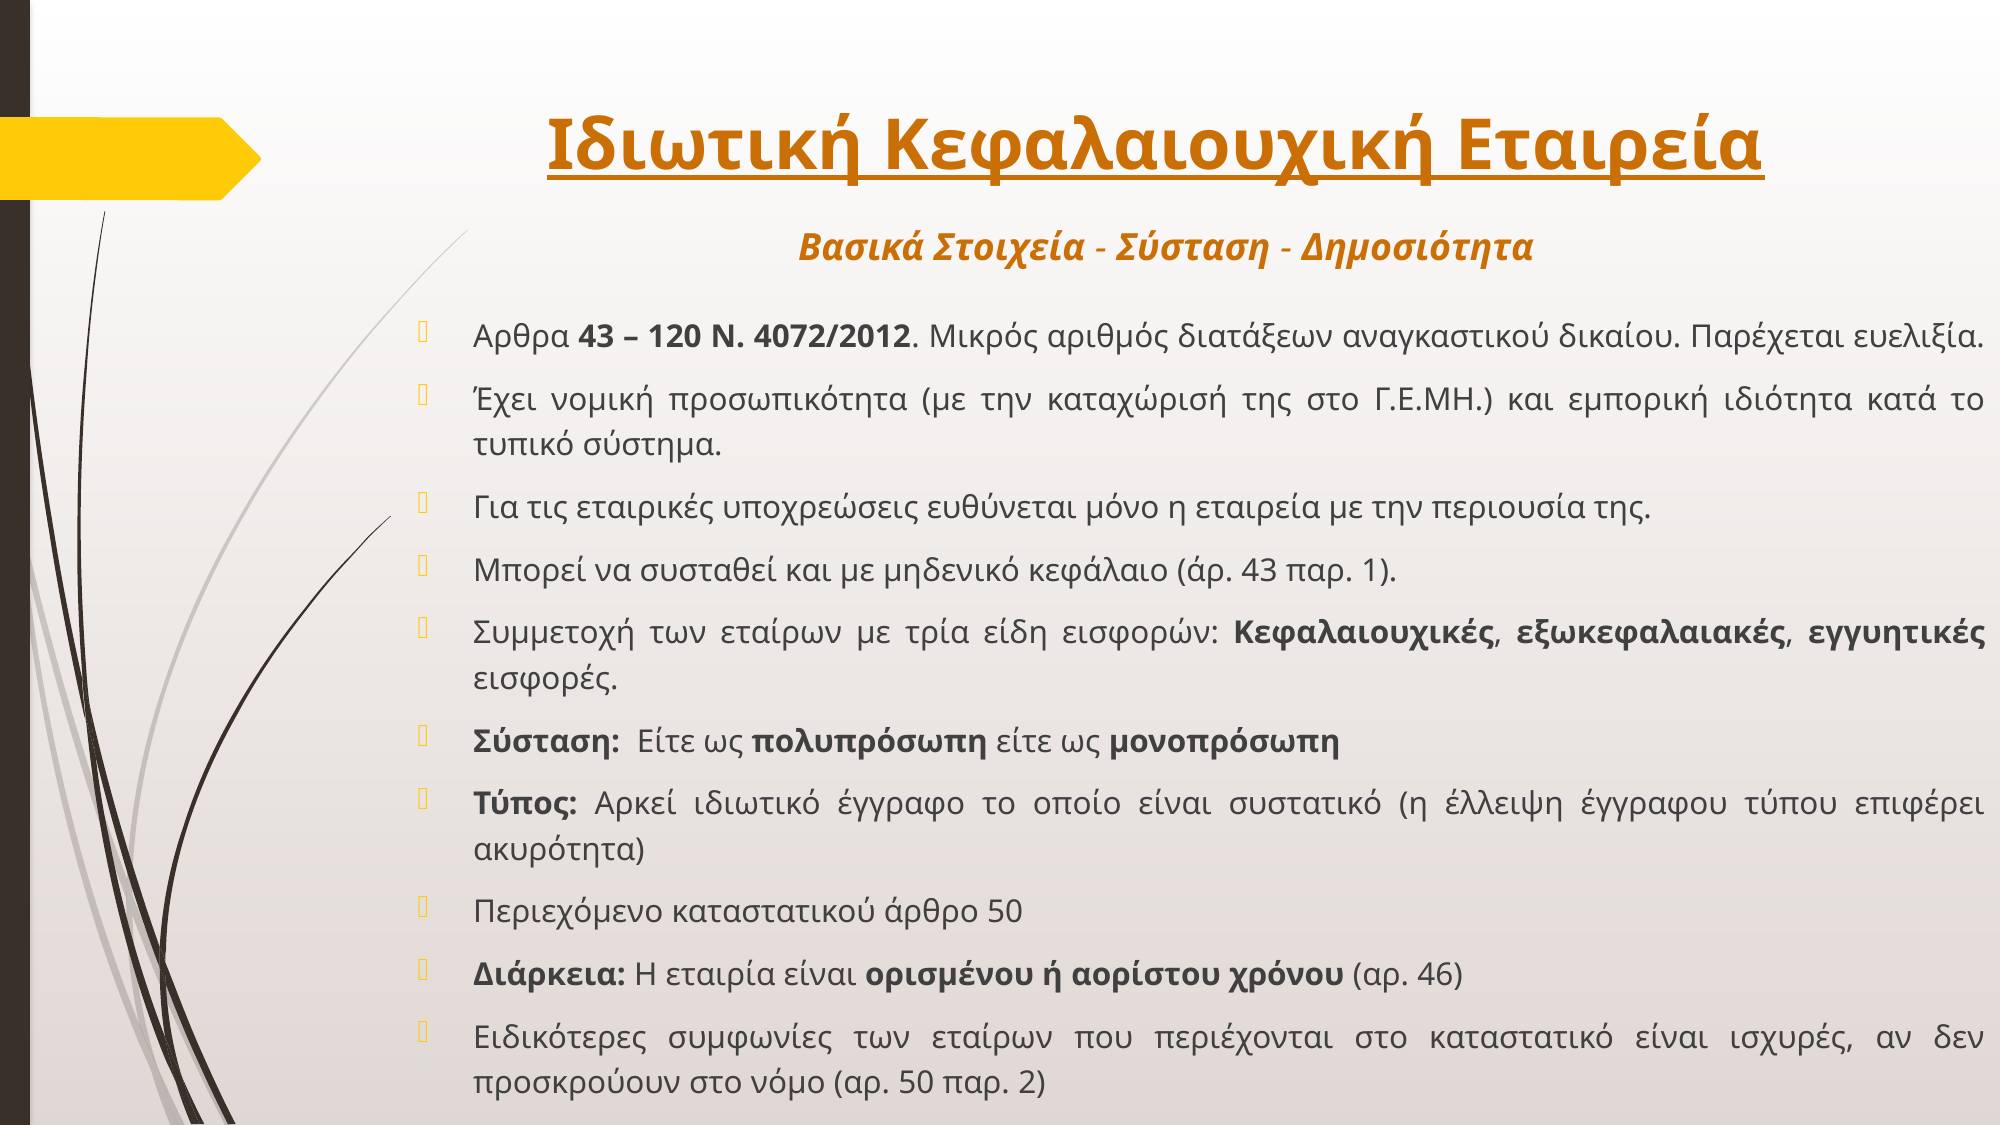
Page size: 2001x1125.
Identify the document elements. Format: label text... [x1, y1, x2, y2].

list Αρθρα 43 – 120 Ν. 4072/2012. Μικρός αριθμός διατάξεων αναγκαστικού δικαίου. Παρέχεται ευελιξία. Έχει νομική προσωπικότητα (με την καταχώρισή της στο Γ.Ε.ΜΗ.) και εμπορική ιδιότητα κατά το τυπικό σύστημα. Για τις εταιρικές υποχρεώσεις ευθύνεται μόνο η εταιρεία με την περιουσία της. Μπορεί να συσταθεί και με μηδενικό κεφάλαιο (άρ. 43 παρ. 1). Συμμετοχή των εταίρων με τρία είδη εισφορών: Κεφαλαιουχικές, εξωκεφαλαιακές, εγγυητικές εισφορές. Σύσταση: Είτε ως πολυπρόσωπη είτε ως μονοπρόσωπη Τύπος: Αρκεί ιδιωτικό έγγραφο το οποίο είναι συστατικό (η έλλειψη έγγραφου τύπου επιφέρει ακυρότητα) Περιεχόμενο καταστατικού άρθρο 50 Διάρκεια: Η εταιρία είναι ορισμένου ή αορίστου χρόνου (αρ. 46) Ειδικότερες συμφωνίες των εταίρων που περιέχονται στο καταστατικό είναι ισχυρές, αν δεν προσκρούουν στο νόμο (αρ. 50 παρ. 2) Λόγοι ακυρότητας σύστασής ΙΚΕ: αρ. 53 [402, 301, 2000, 1125]
title Ιδιωτική Κεφαλαιουχική Εταιρεία [425, 91, 1888, 191]
text_box Βασικά Στοιχεία - Σύσταση - Δημοσιότητα [445, 215, 1888, 276]
